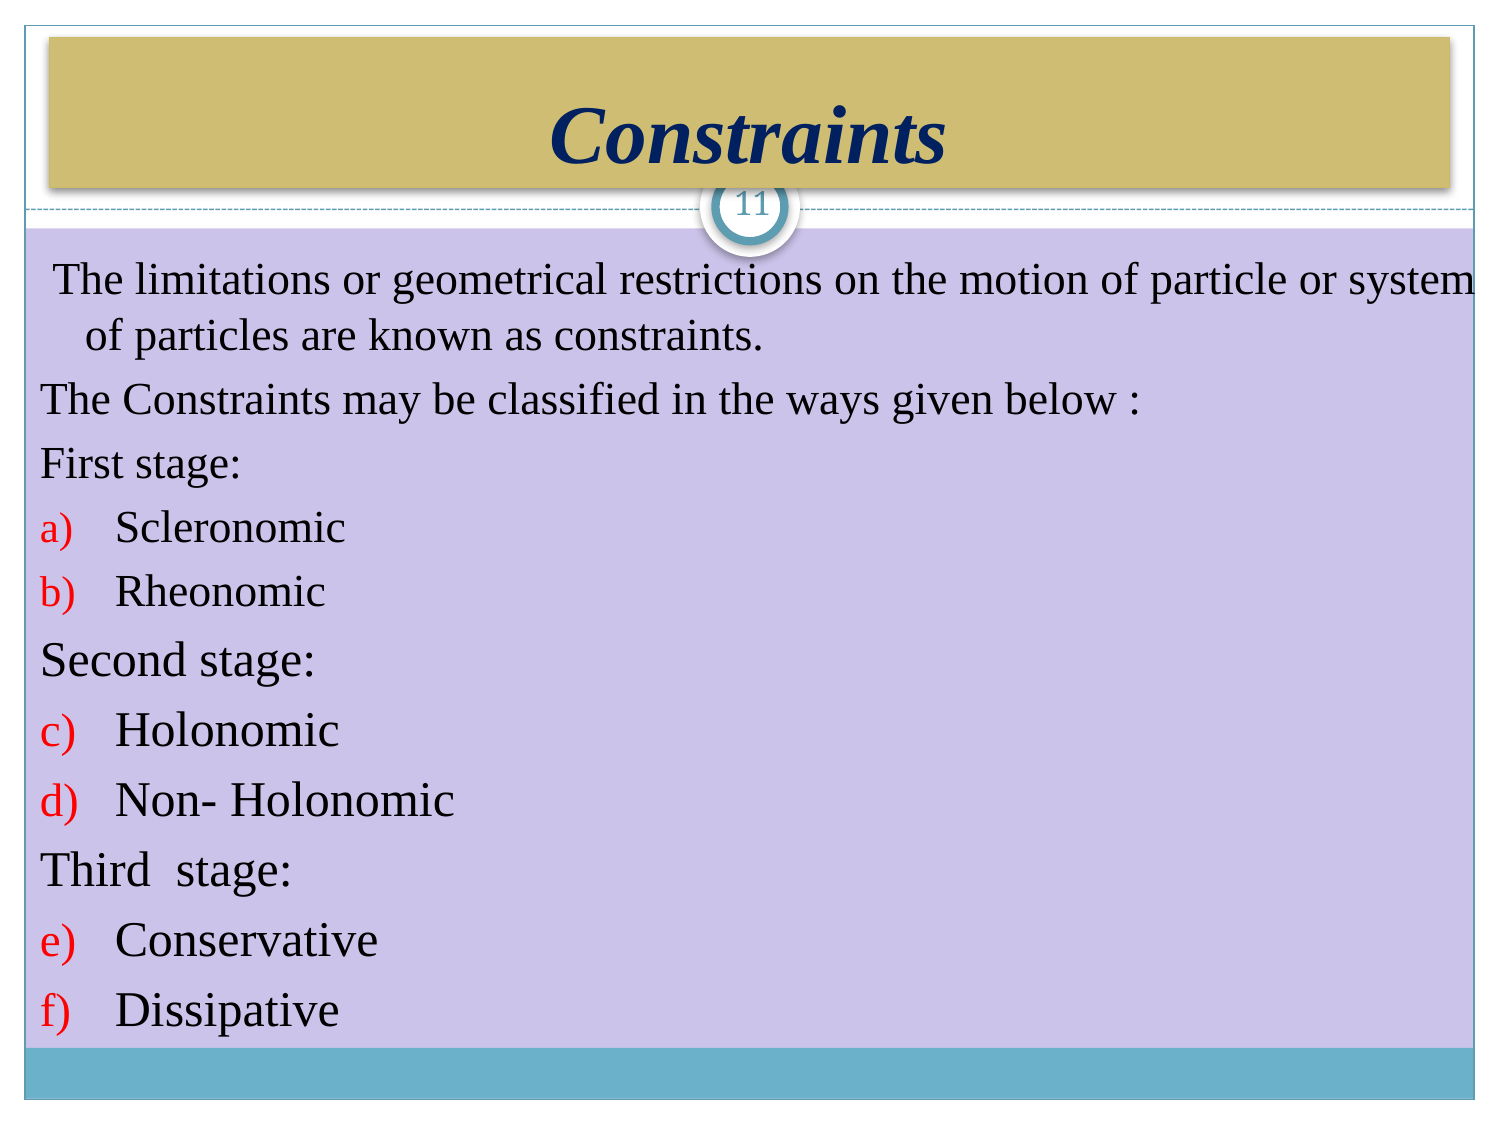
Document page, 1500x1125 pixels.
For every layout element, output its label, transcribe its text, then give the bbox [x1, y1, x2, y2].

slide_number 11 [715, 168, 791, 237]
list The limitations or geometrical restrictions on the motion of particle or system of particles are known as constraints. The Constraints may be classified in the ways given below : First stage: Scleronomic Rheonomic Second stage: Holonomic Non- Holonomic Third stage: Conservative Dissipative [24, 237, 1500, 1087]
title Constraints [49, 37, 1450, 188]
